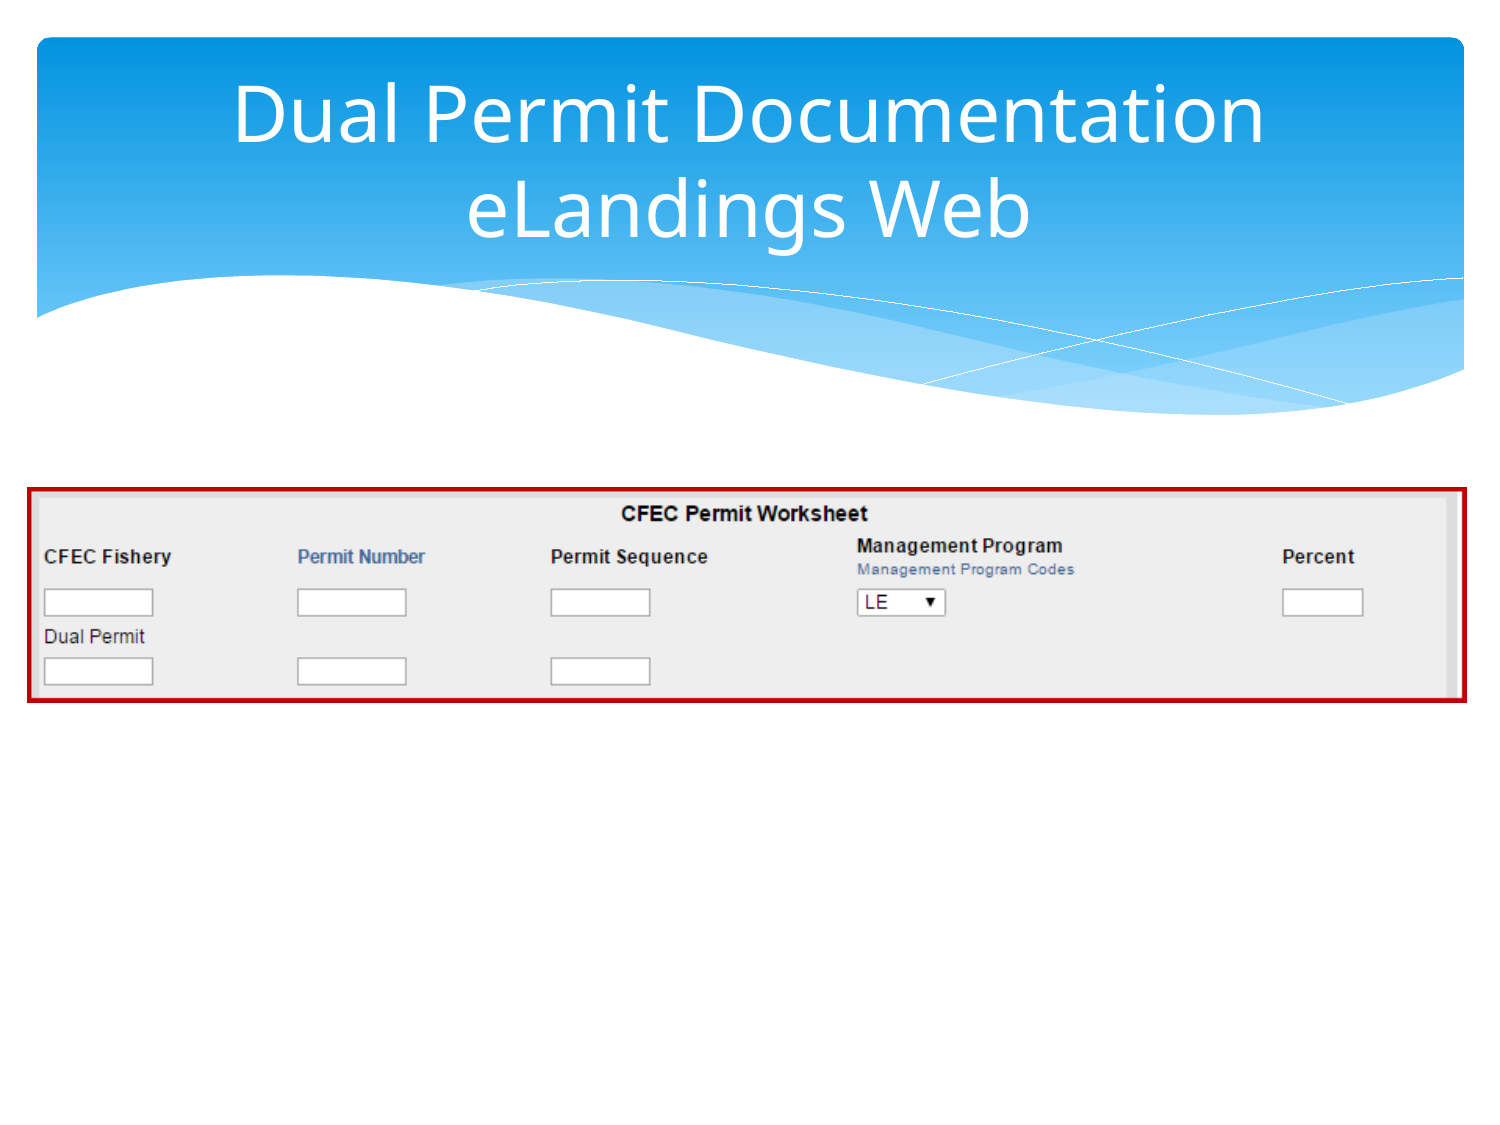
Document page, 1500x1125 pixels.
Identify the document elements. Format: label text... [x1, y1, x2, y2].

picture [27, 487, 1467, 704]
title Dual Permit Documentation eLandings Web [75, 55, 1425, 261]
